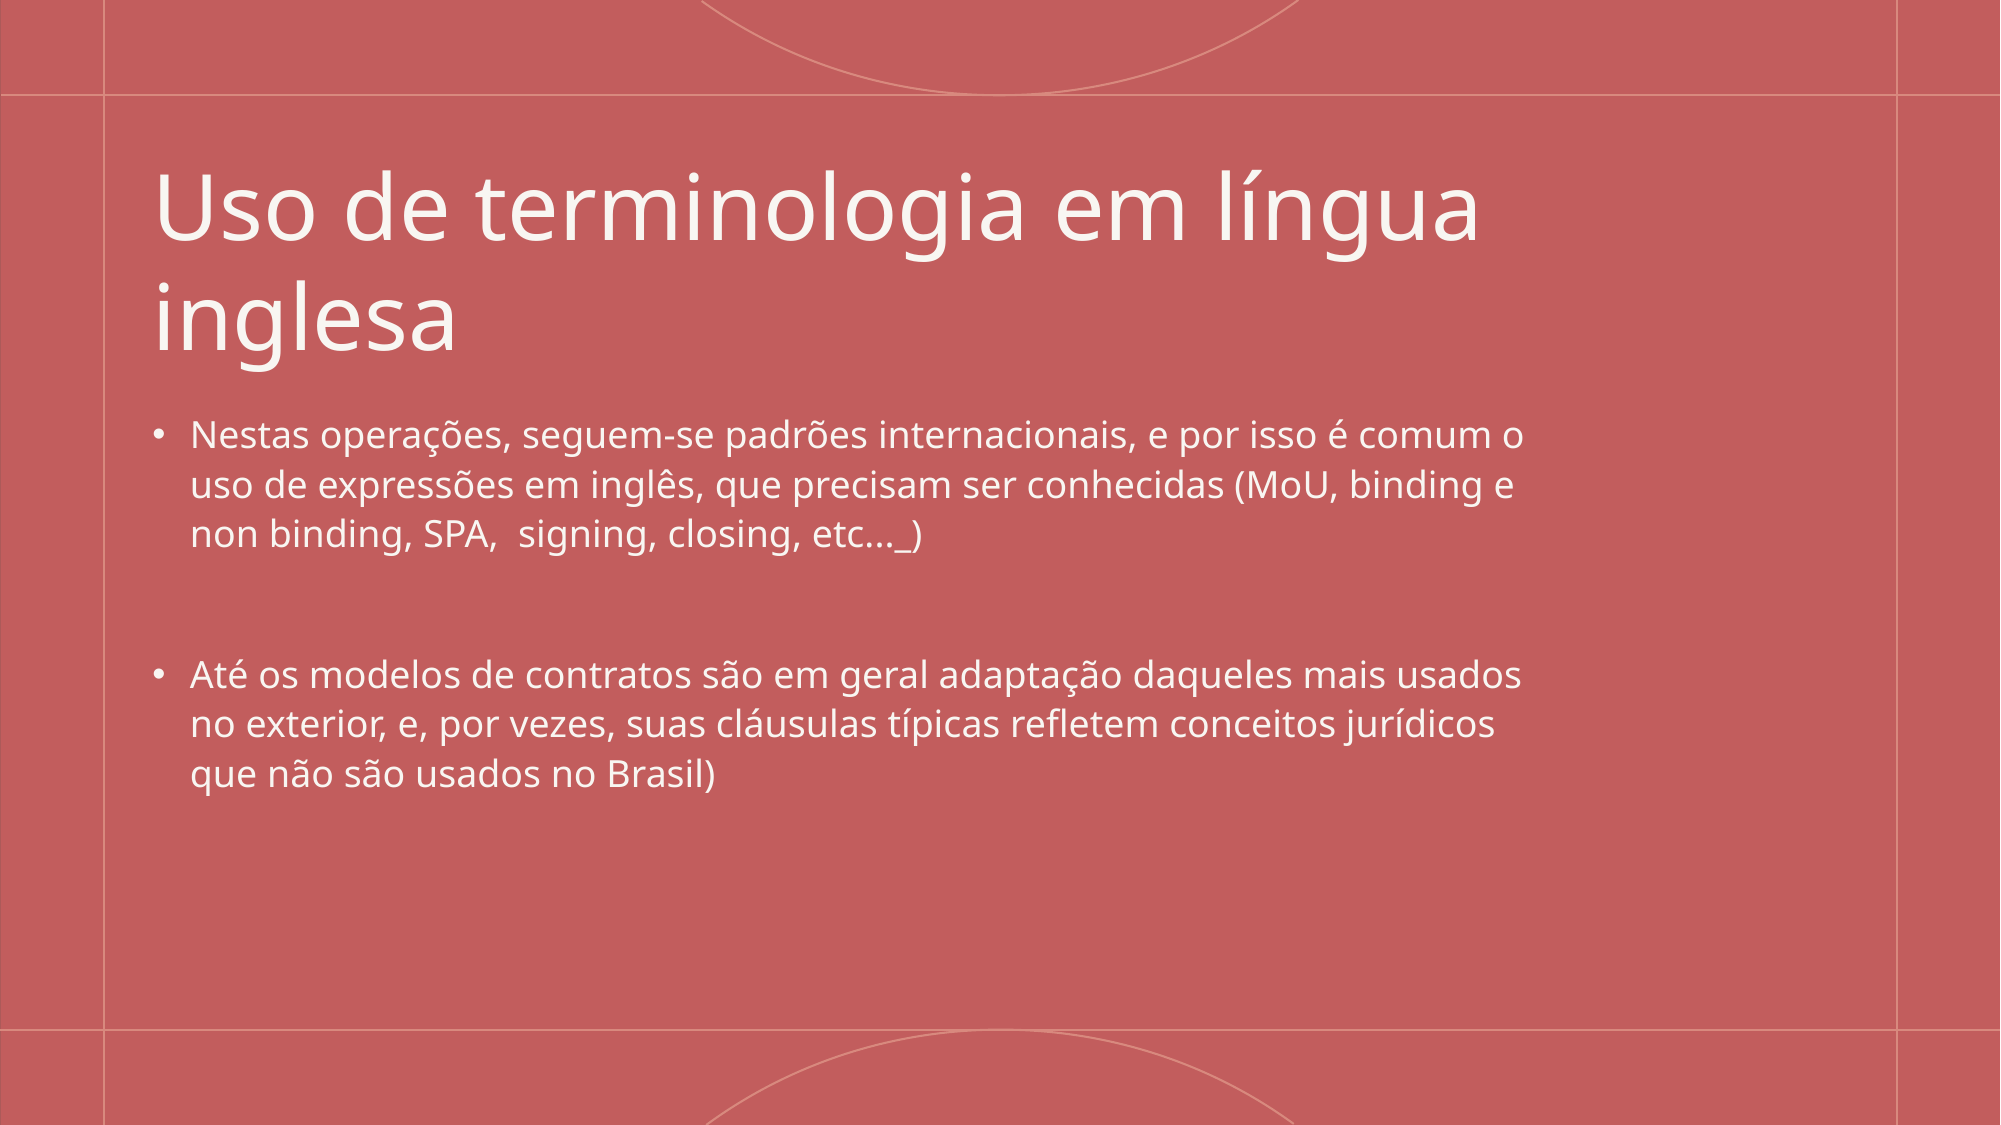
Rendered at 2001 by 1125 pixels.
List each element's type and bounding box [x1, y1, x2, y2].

text_box [0, 0, 2000, 1125]
